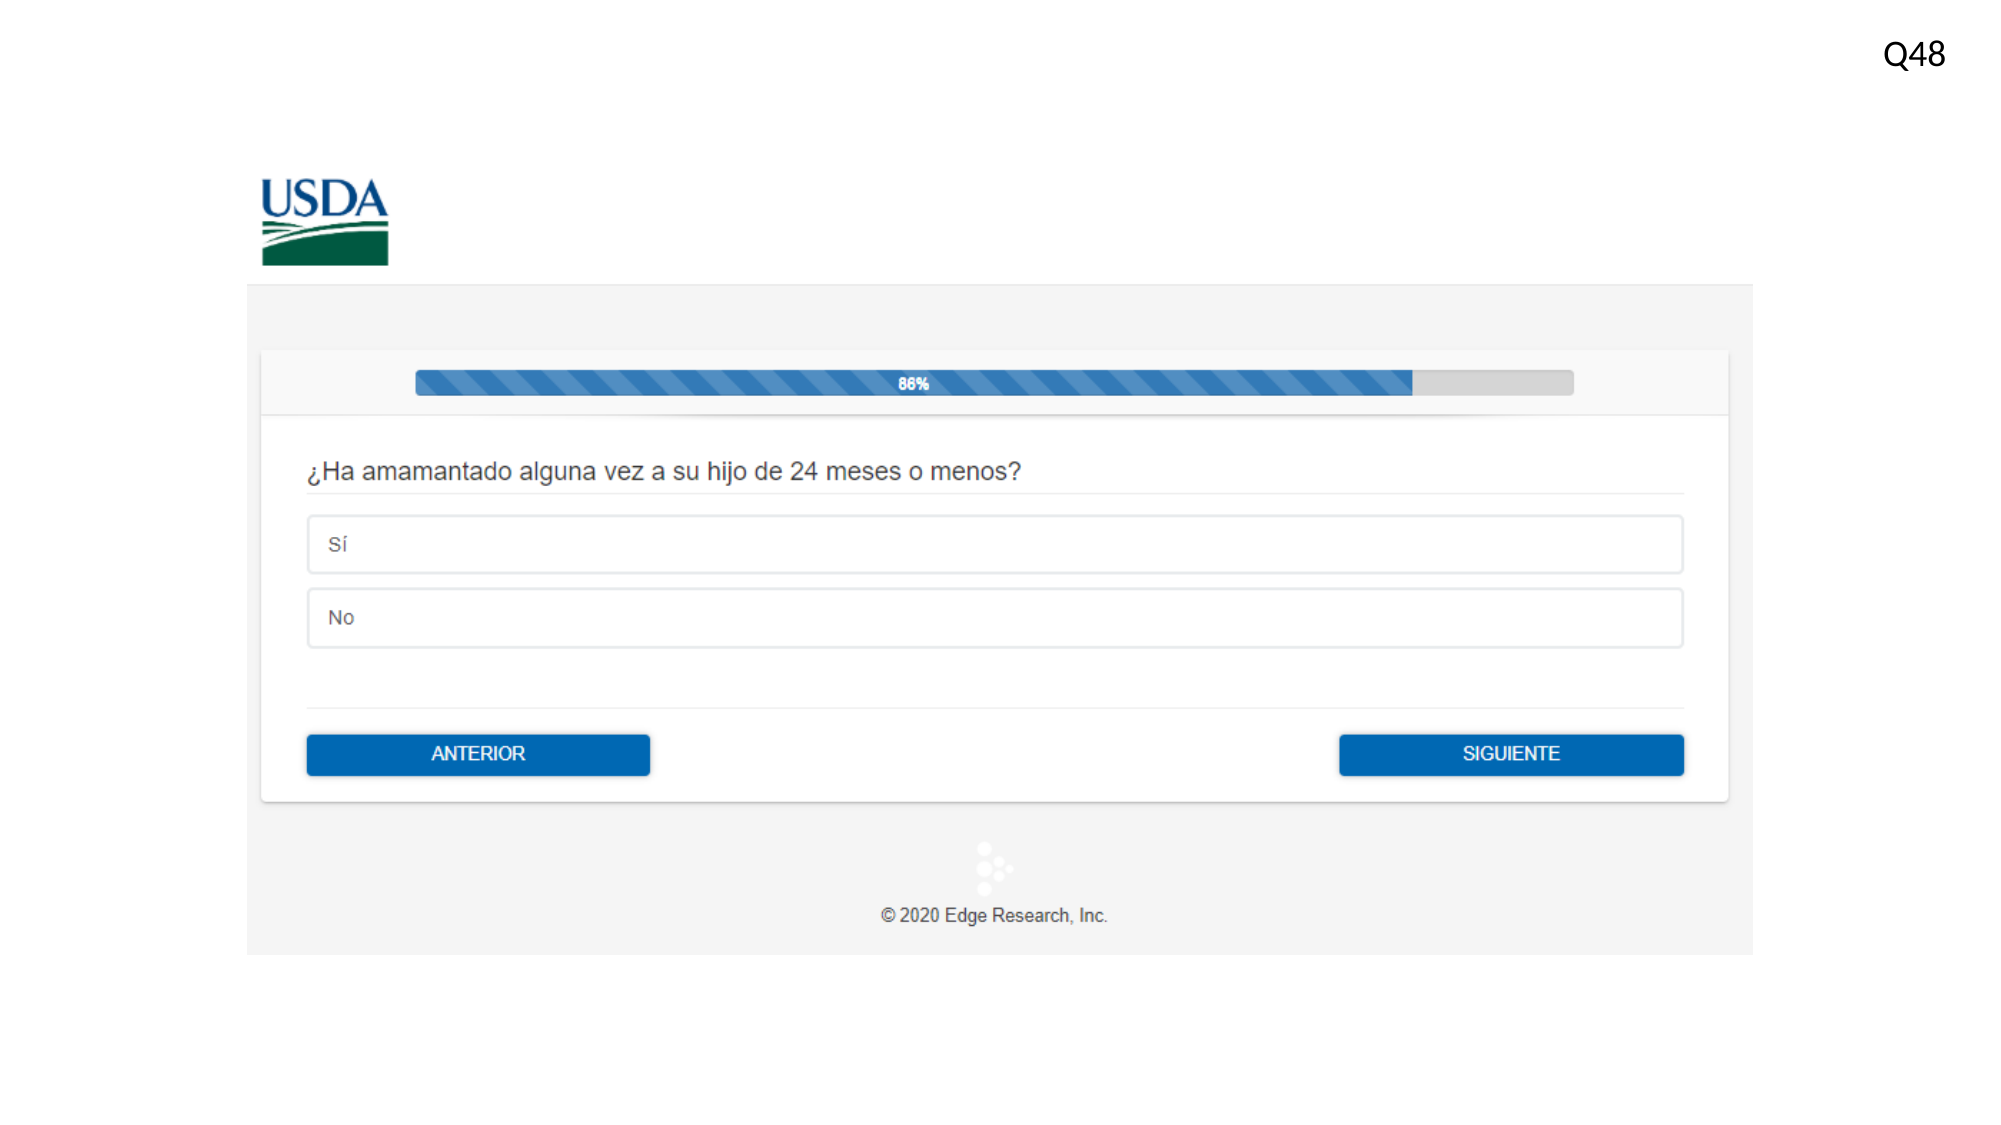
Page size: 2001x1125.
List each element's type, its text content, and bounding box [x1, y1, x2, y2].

text_box Q48 [1488, 21, 1962, 81]
picture [247, 170, 1753, 955]
